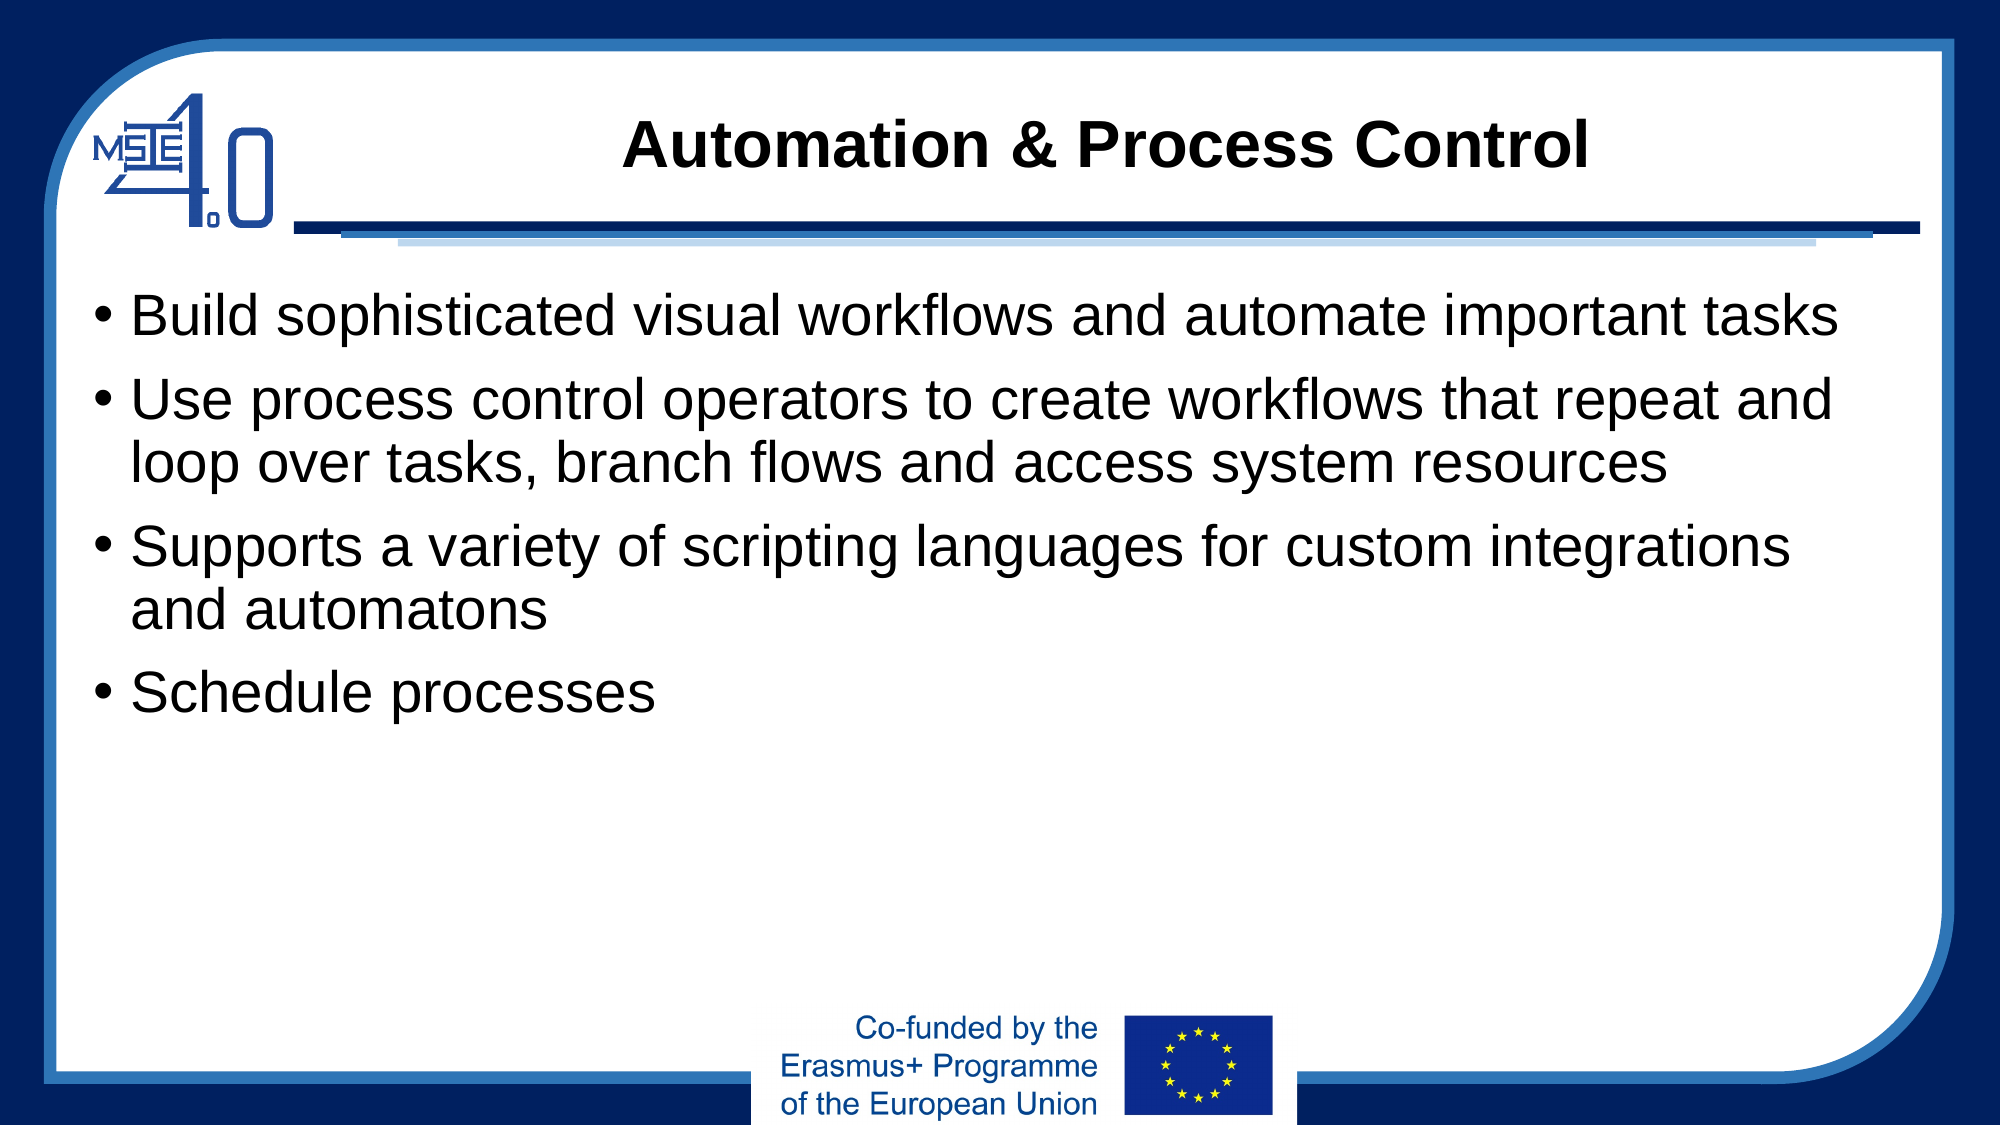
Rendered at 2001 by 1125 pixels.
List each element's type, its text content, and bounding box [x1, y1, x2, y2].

title Automation & Process Control [294, 73, 1921, 220]
list Build sophisticated visual workflows and automate important tasks Use process control operators to create workflows that repeat and loop over tasks, branch flows and access system resources Supports a variety of scripting languages for custom integrations and automatons Schedule processes [78, 277, 1921, 984]
picture [751, 1003, 1298, 1125]
